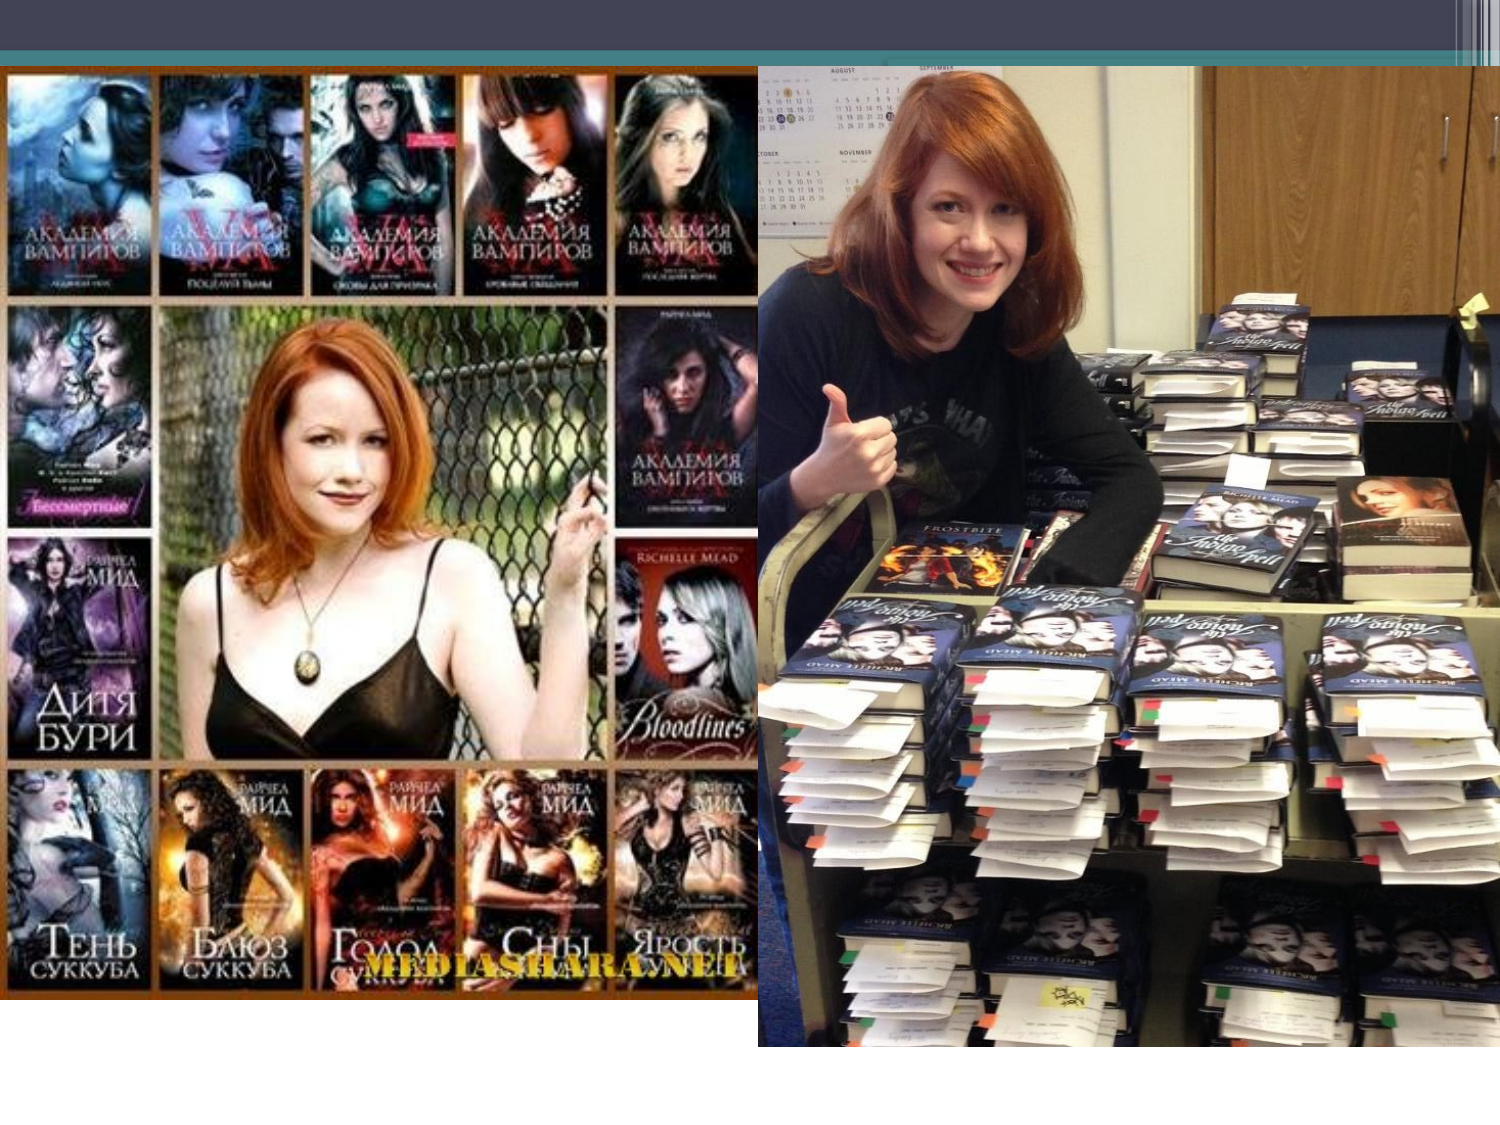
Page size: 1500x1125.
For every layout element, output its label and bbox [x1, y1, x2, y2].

picture [0, 66, 1500, 1047]
